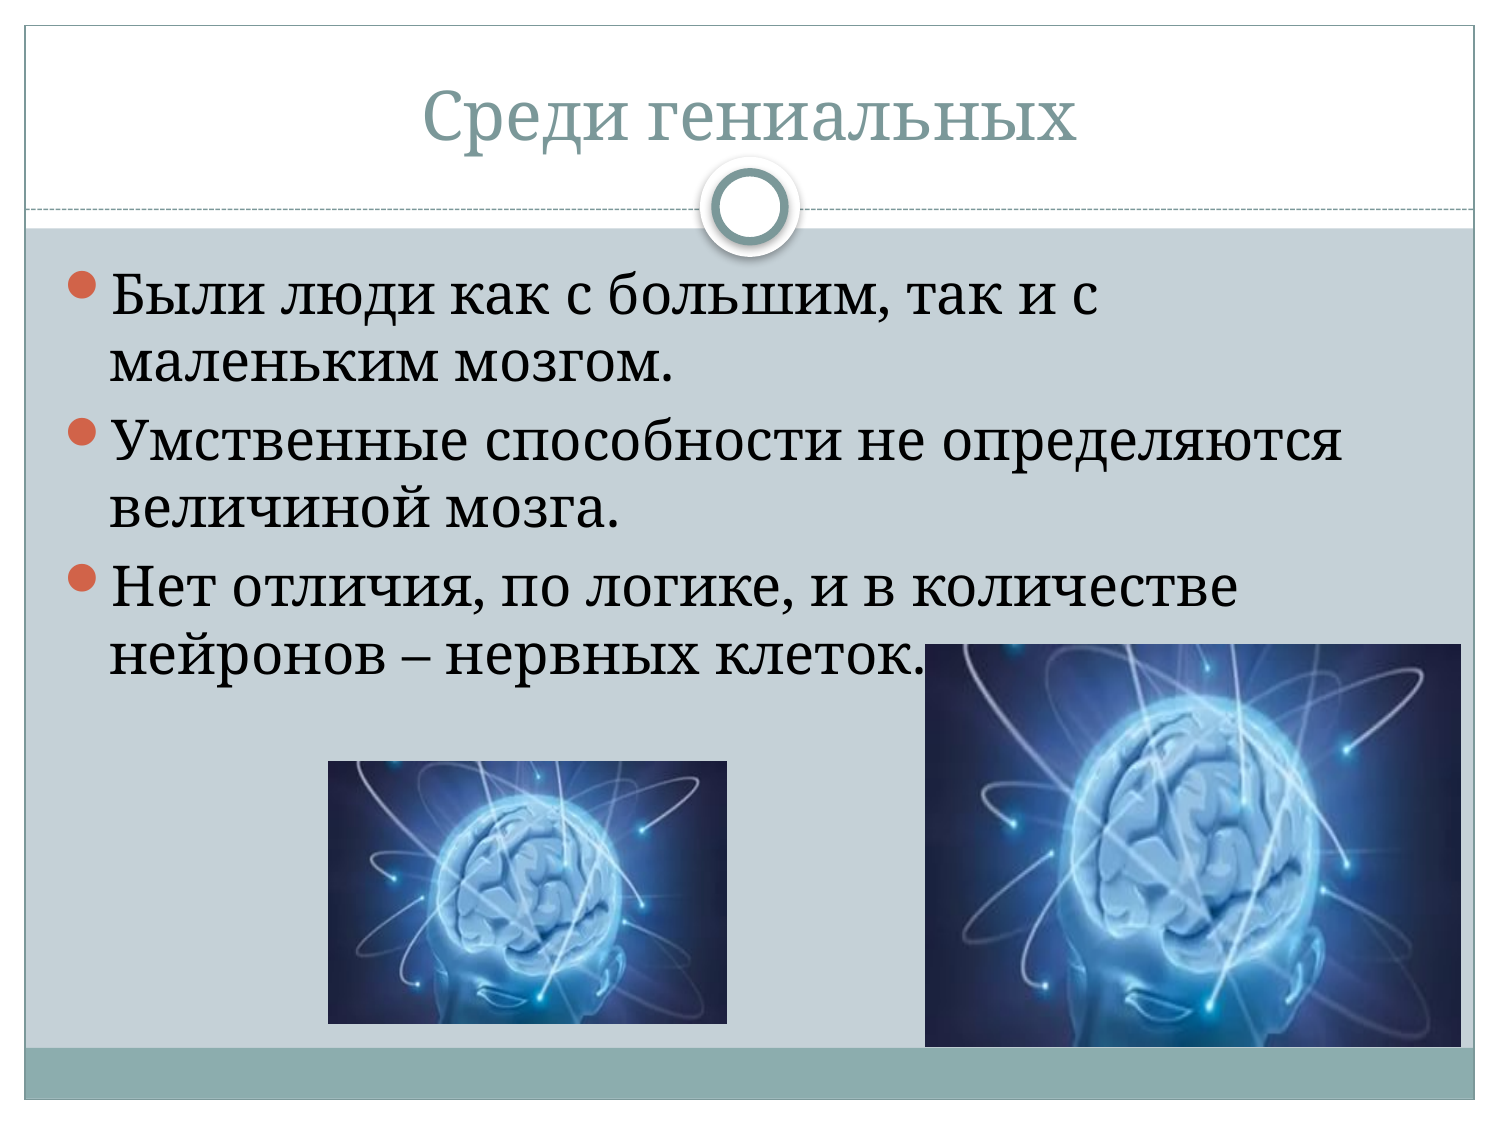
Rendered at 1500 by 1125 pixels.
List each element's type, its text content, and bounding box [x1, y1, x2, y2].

title Среди гениальных [49, 37, 1450, 162]
picture [925, 644, 1461, 1048]
picture [327, 761, 727, 1024]
list Были люди как с большим, так и с маленьким мозгом. Умственные способности не определяются величиной мозга. Нет отличия, по логике, и в количестве нейронов – нервных клеток. [49, 250, 1445, 1001]
